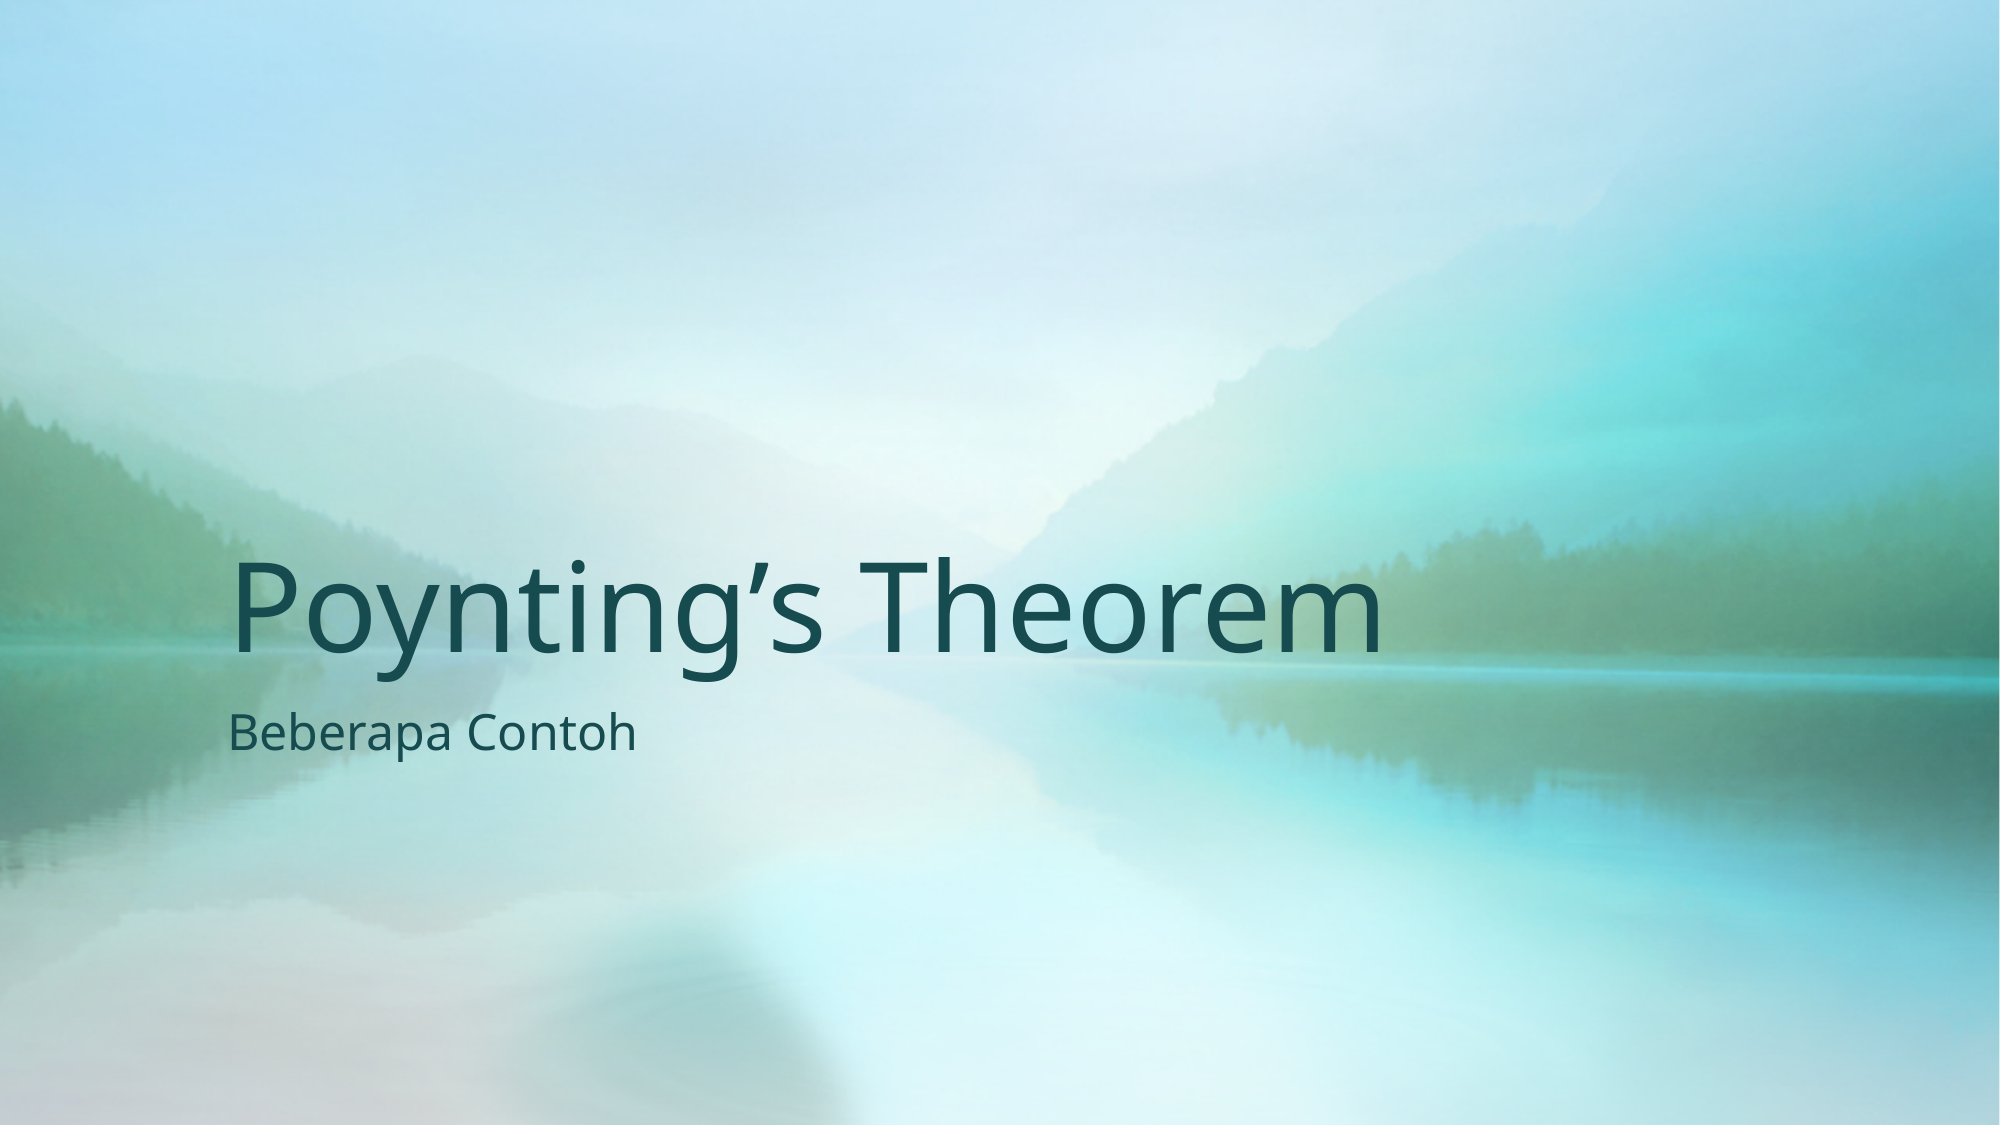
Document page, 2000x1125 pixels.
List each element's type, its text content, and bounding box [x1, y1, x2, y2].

title Poynting’s Theorem [212, 162, 1600, 688]
picture [0, 0, 2000, 1125]
subtitle Beberapa Contoh [212, 699, 1600, 925]
